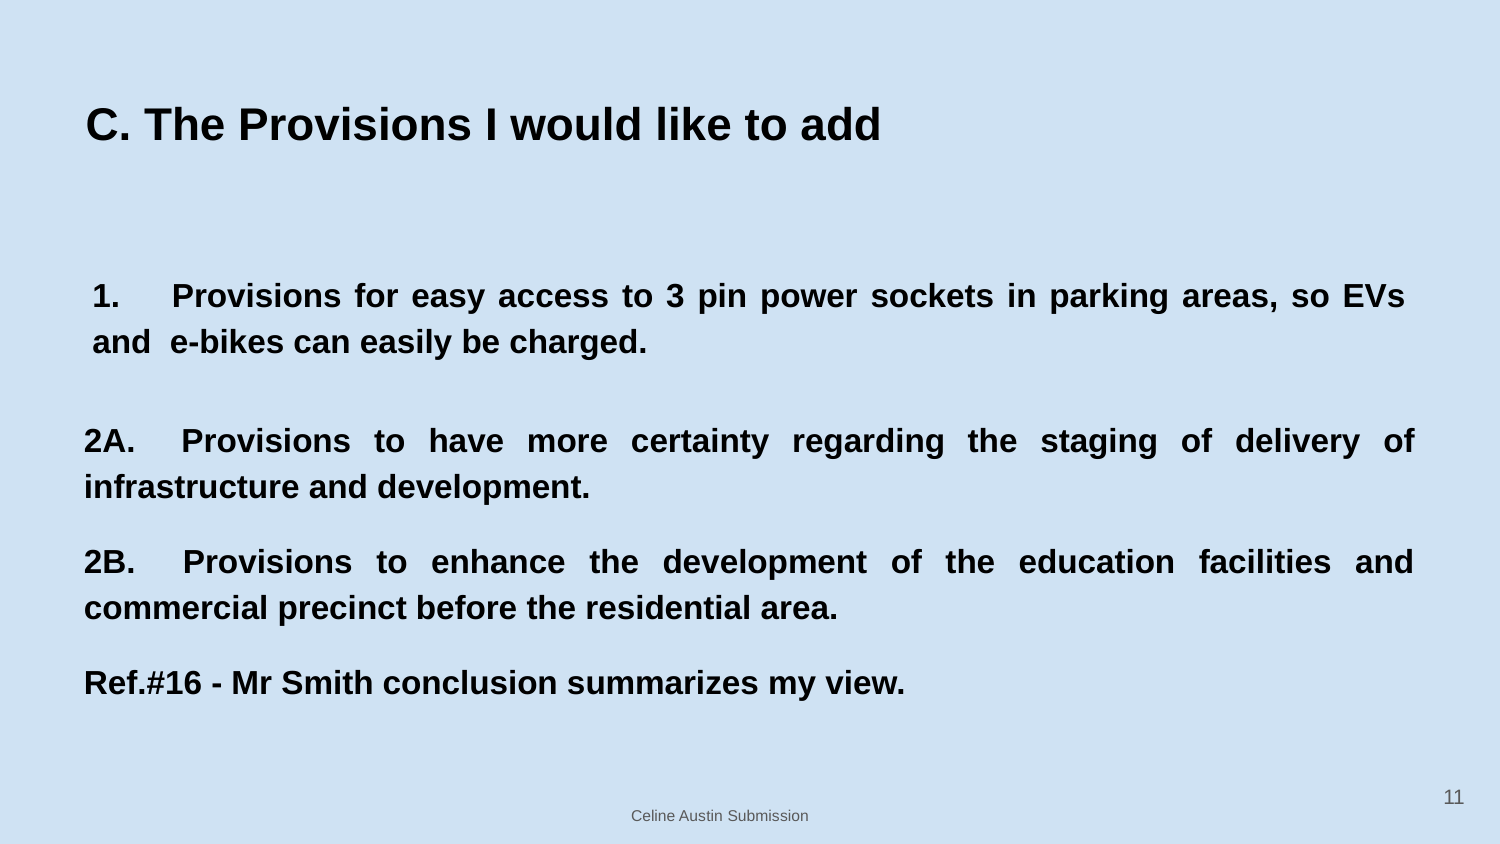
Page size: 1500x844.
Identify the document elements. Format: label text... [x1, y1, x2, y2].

text_box 1. Provisions for easy access to 3 pin power sockets in parking areas, so EVs and e-bikes can easily be charged. [77, 253, 1423, 363]
text_box C. The Provisions I would like to add [70, 79, 936, 170]
slide_number ‹#› [1389, 764, 1480, 830]
text_box 2A. Provisions to have more certainty regarding the staging of delivery of infrastructure and development. 2B. Provisions to enhance the development of the education facilities and commercial precinct before the residential area. Ref.#16 - Mr Smith conclusion summarizes my view. [68, 398, 1431, 778]
subtitle Celine Austin Submission [21, 788, 1419, 830]
